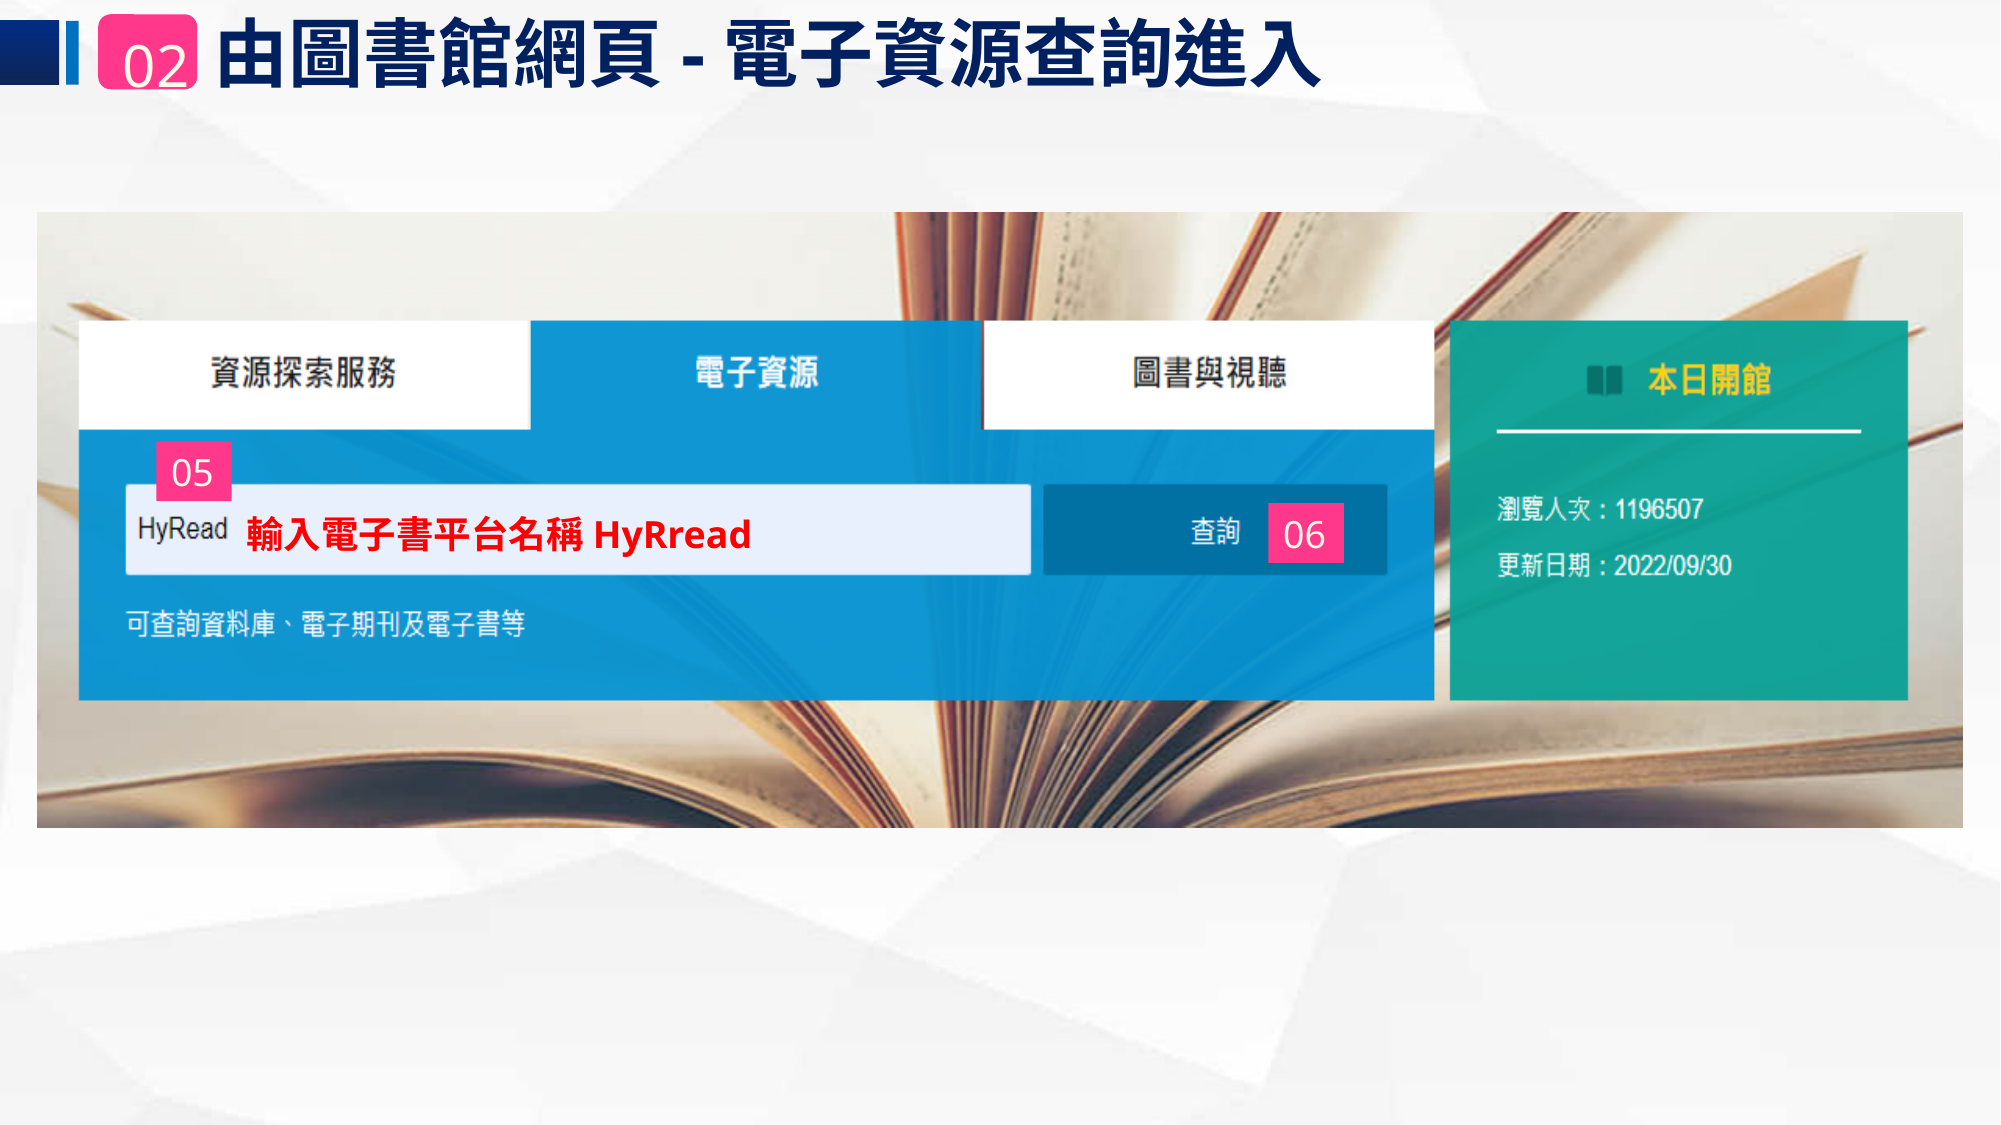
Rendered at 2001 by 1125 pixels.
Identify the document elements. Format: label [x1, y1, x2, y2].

text_box [78, 6, 1374, 108]
text_box [66, 20, 78, 85]
picture [0, 0, 2001, 1125]
text_box [0, 20, 60, 85]
